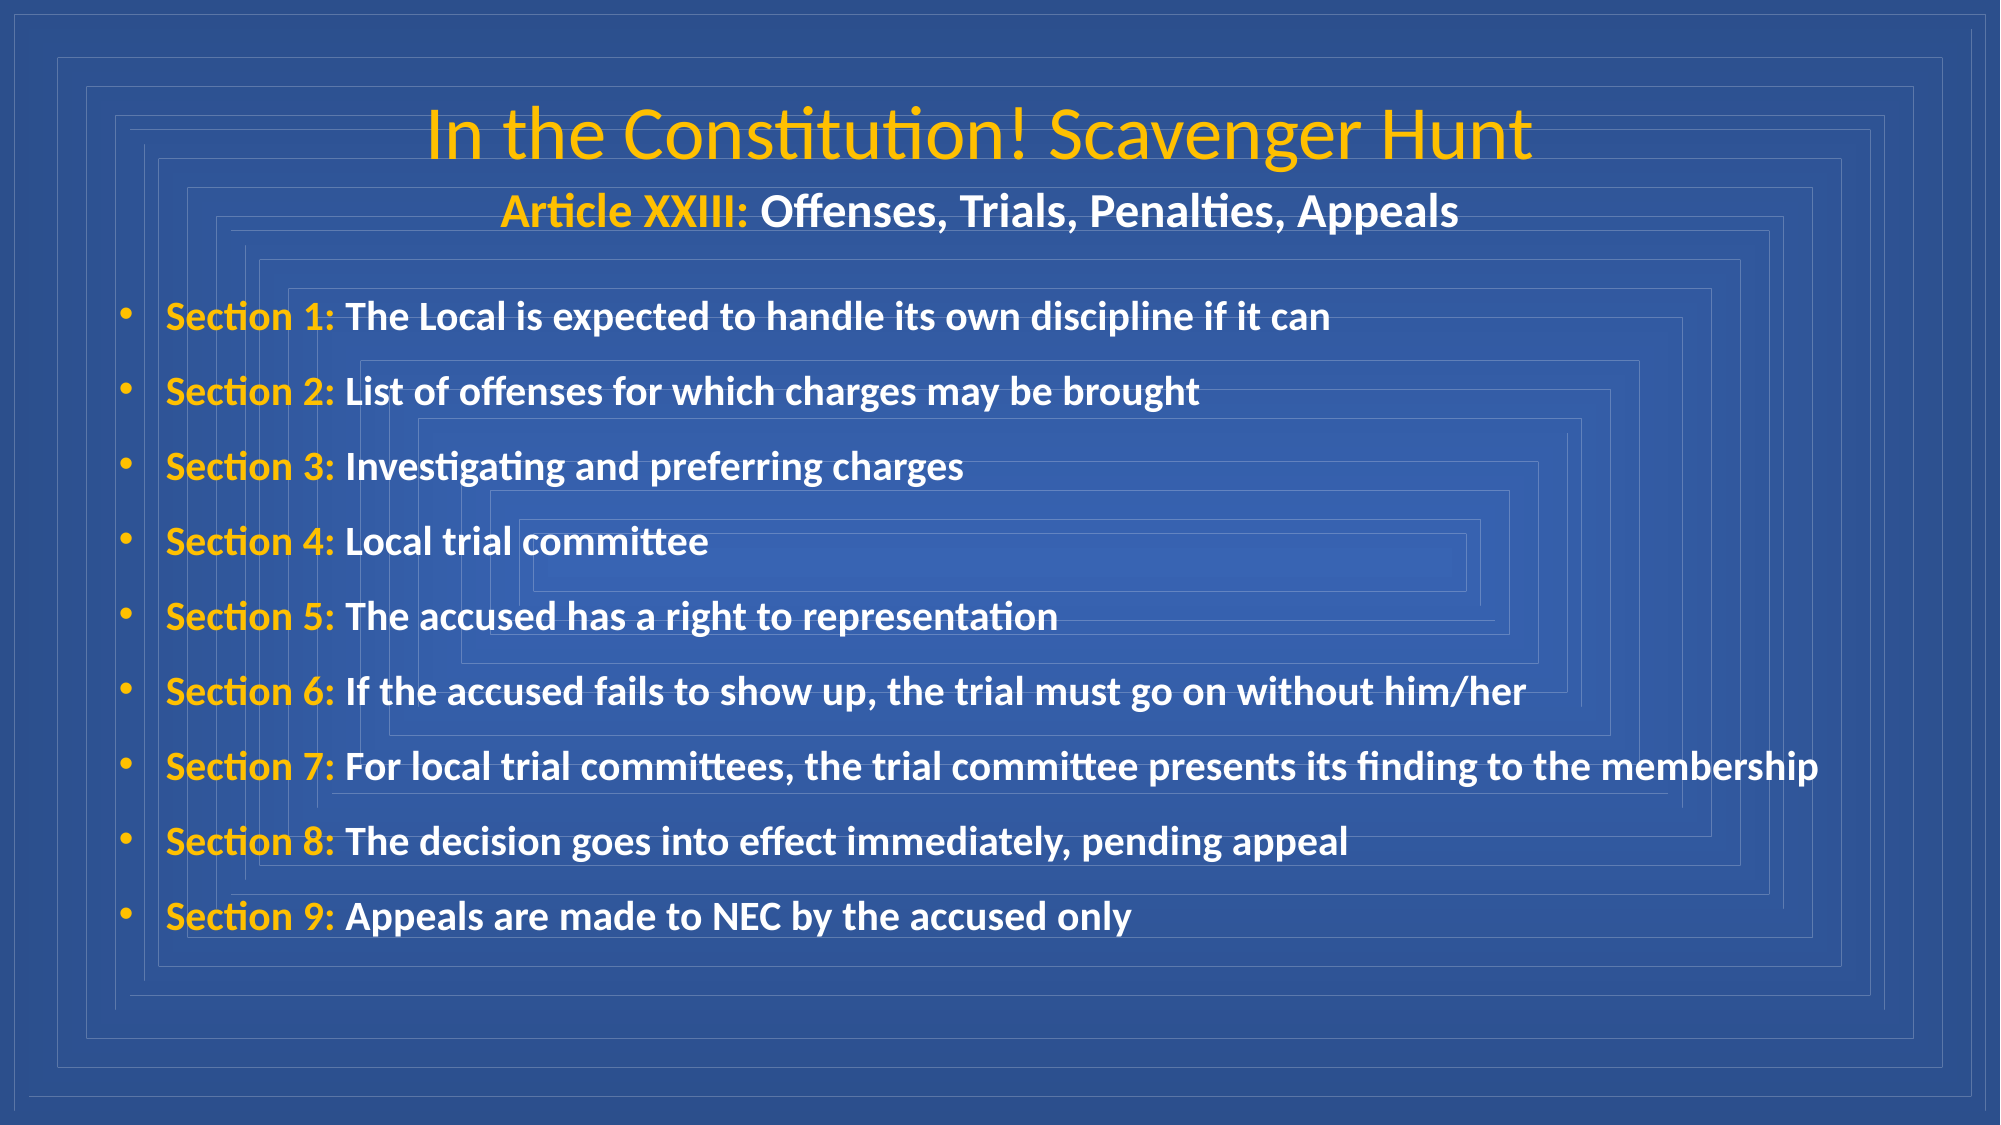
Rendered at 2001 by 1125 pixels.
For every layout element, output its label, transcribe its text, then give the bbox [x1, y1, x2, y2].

list In the Constitution! Scavenger Hunt Article XXIII: Offenses, Trials, Penalties, Appeals [56, 85, 1905, 332]
text_box Section 1: The Local is expected to handle its own discipline if it can Section 2: List of offenses for which charges may be brought Section 3: Investigating and preferring charges Section 4: Local trial committee Section 5: The accused has a right to representation Section 6: If the accused fails to show up, the trial must go on without him/her Section 7: For local trial committees, the trial committee presents its finding to the membership Section 8: The decision goes into effect immediately, pending appeal Section 9: Appeals are made to NEC by the accused only [104, 256, 2000, 1066]
